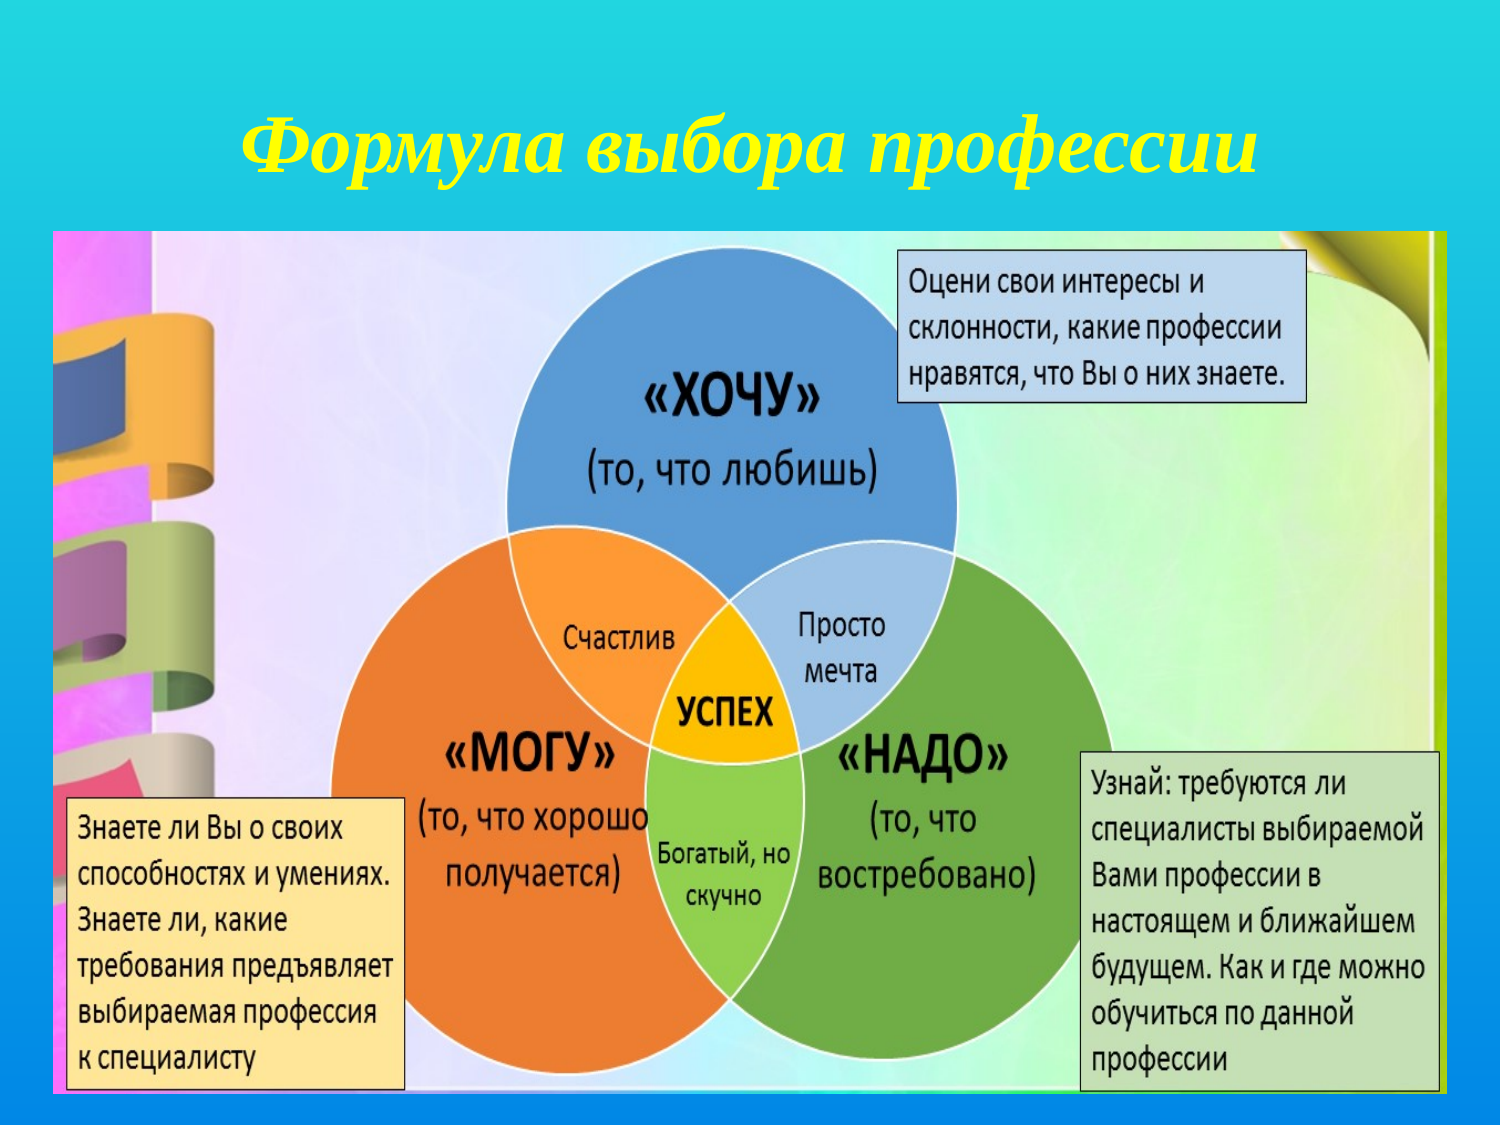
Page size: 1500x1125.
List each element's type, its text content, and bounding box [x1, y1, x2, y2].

picture [0, 231, 1500, 1095]
title Формула выбора профессии [75, 45, 1425, 230]
